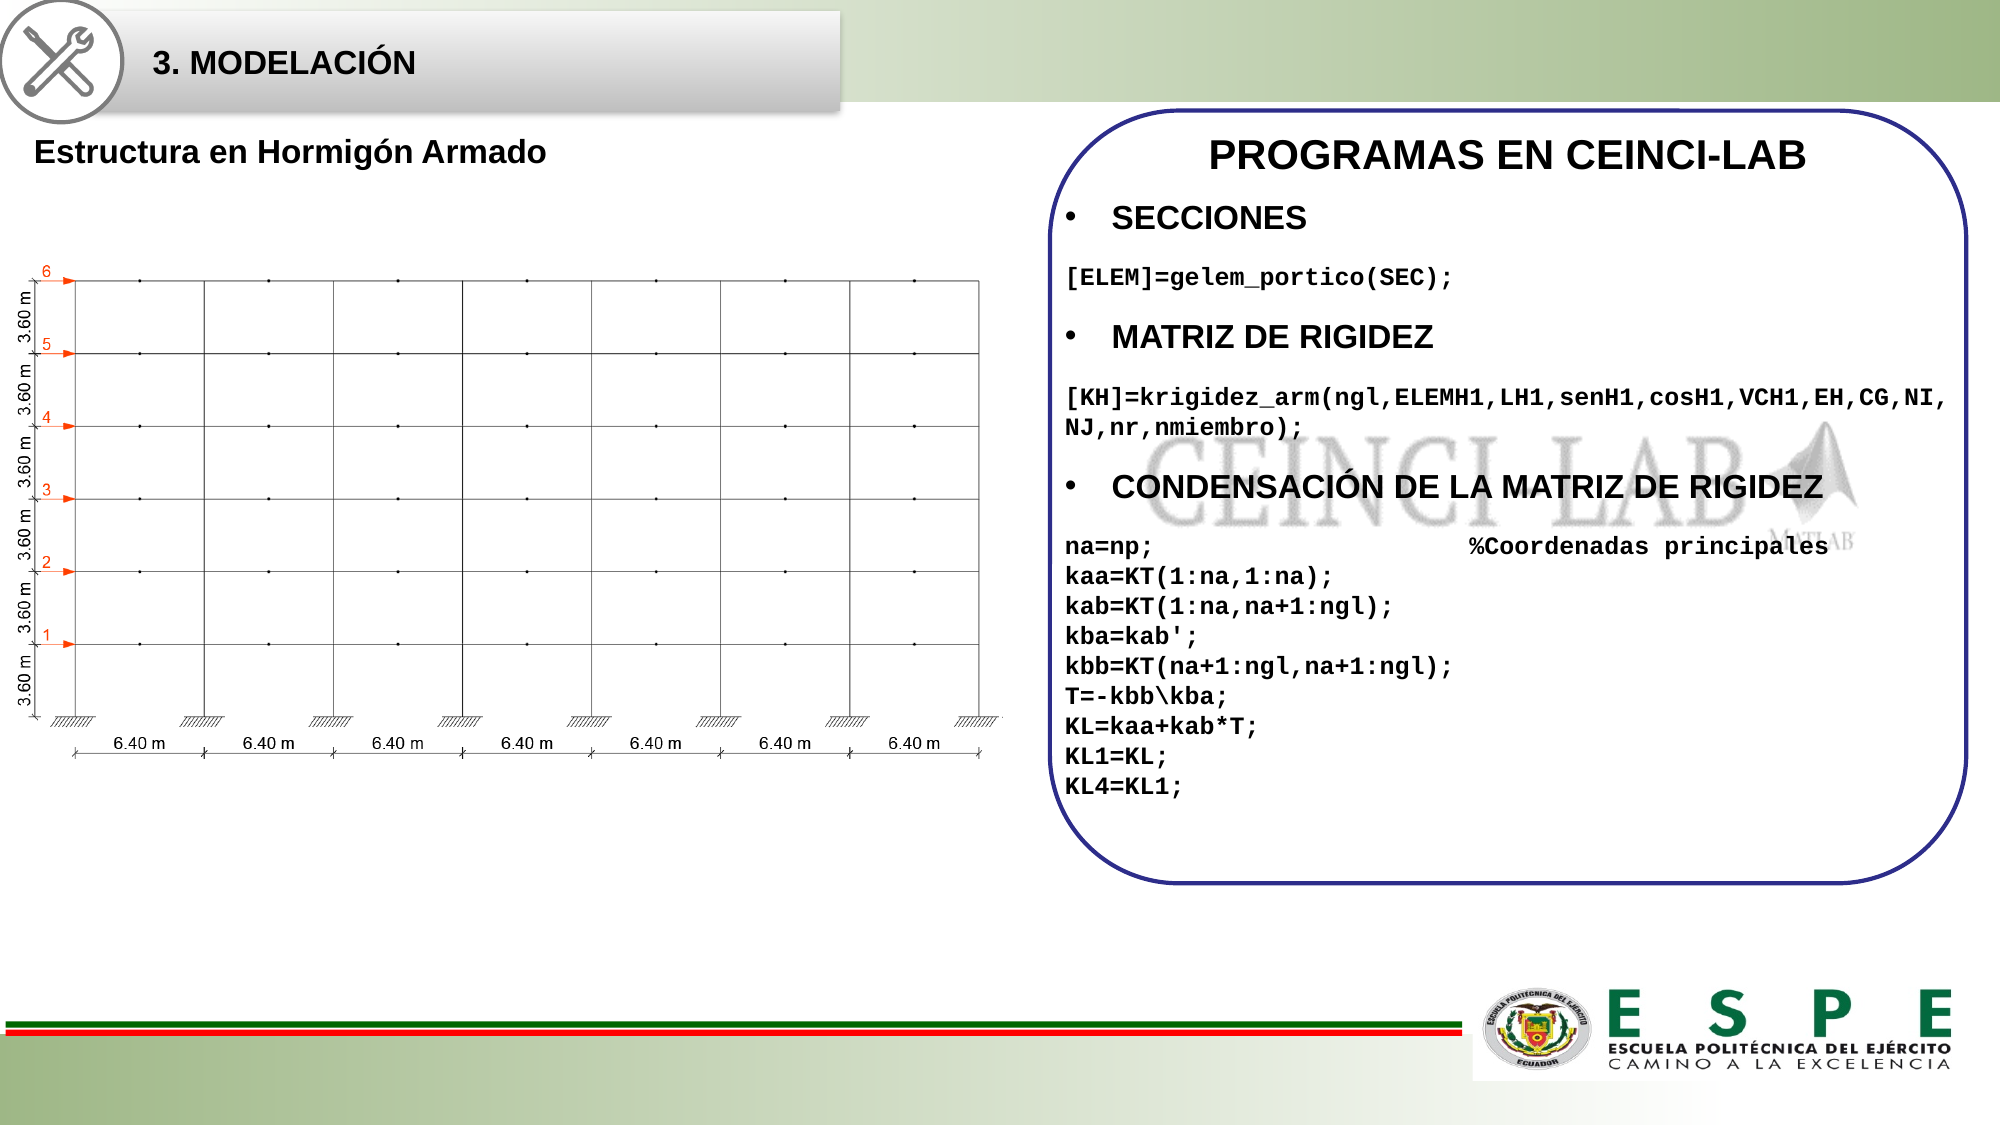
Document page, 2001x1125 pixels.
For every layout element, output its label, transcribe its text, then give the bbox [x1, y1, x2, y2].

text_box na=np; %Coordenadas principales kaa=KT(1:na,1:na); kab=KT(1:na,na+1:ngl); kba=kab'; kbb=KT(na+1:ngl,na+1:ngl); T=-kbb\kba; KL=kaa+kab*T; KL1=KL; KL4=KL1; [1049, 522, 1879, 807]
picture [1472, 976, 1977, 1081]
picture [11, 256, 1003, 765]
text_box MATRIZ DE RIGIDEZ [1049, 307, 1621, 363]
text_box 3. MODELACIÓN [101, 11, 841, 111]
text_box SECCIONES [1049, 188, 1621, 244]
text_box PROGRAMAS EN CEINCI-LAB [1155, 120, 1861, 186]
text_box CONDENSACIÓN DE LA MATRIZ DE RIGIDEZ [1049, 457, 1861, 513]
text_box [ELEM]=gelem_portico(SEC); [1050, 253, 2000, 298]
text_box [1047, 108, 1969, 886]
text_box [KH]=krigidez_arm(ngl,ELEMH1,LH1,senH1,cosH1,VCH1,EH,CG,NI,NJ,nr,nmiembro); [1049, 372, 1967, 448]
picture [18, 22, 98, 101]
text_box [0, 0, 125, 123]
text_box Estructura en Hormigón Armado [19, 123, 597, 178]
